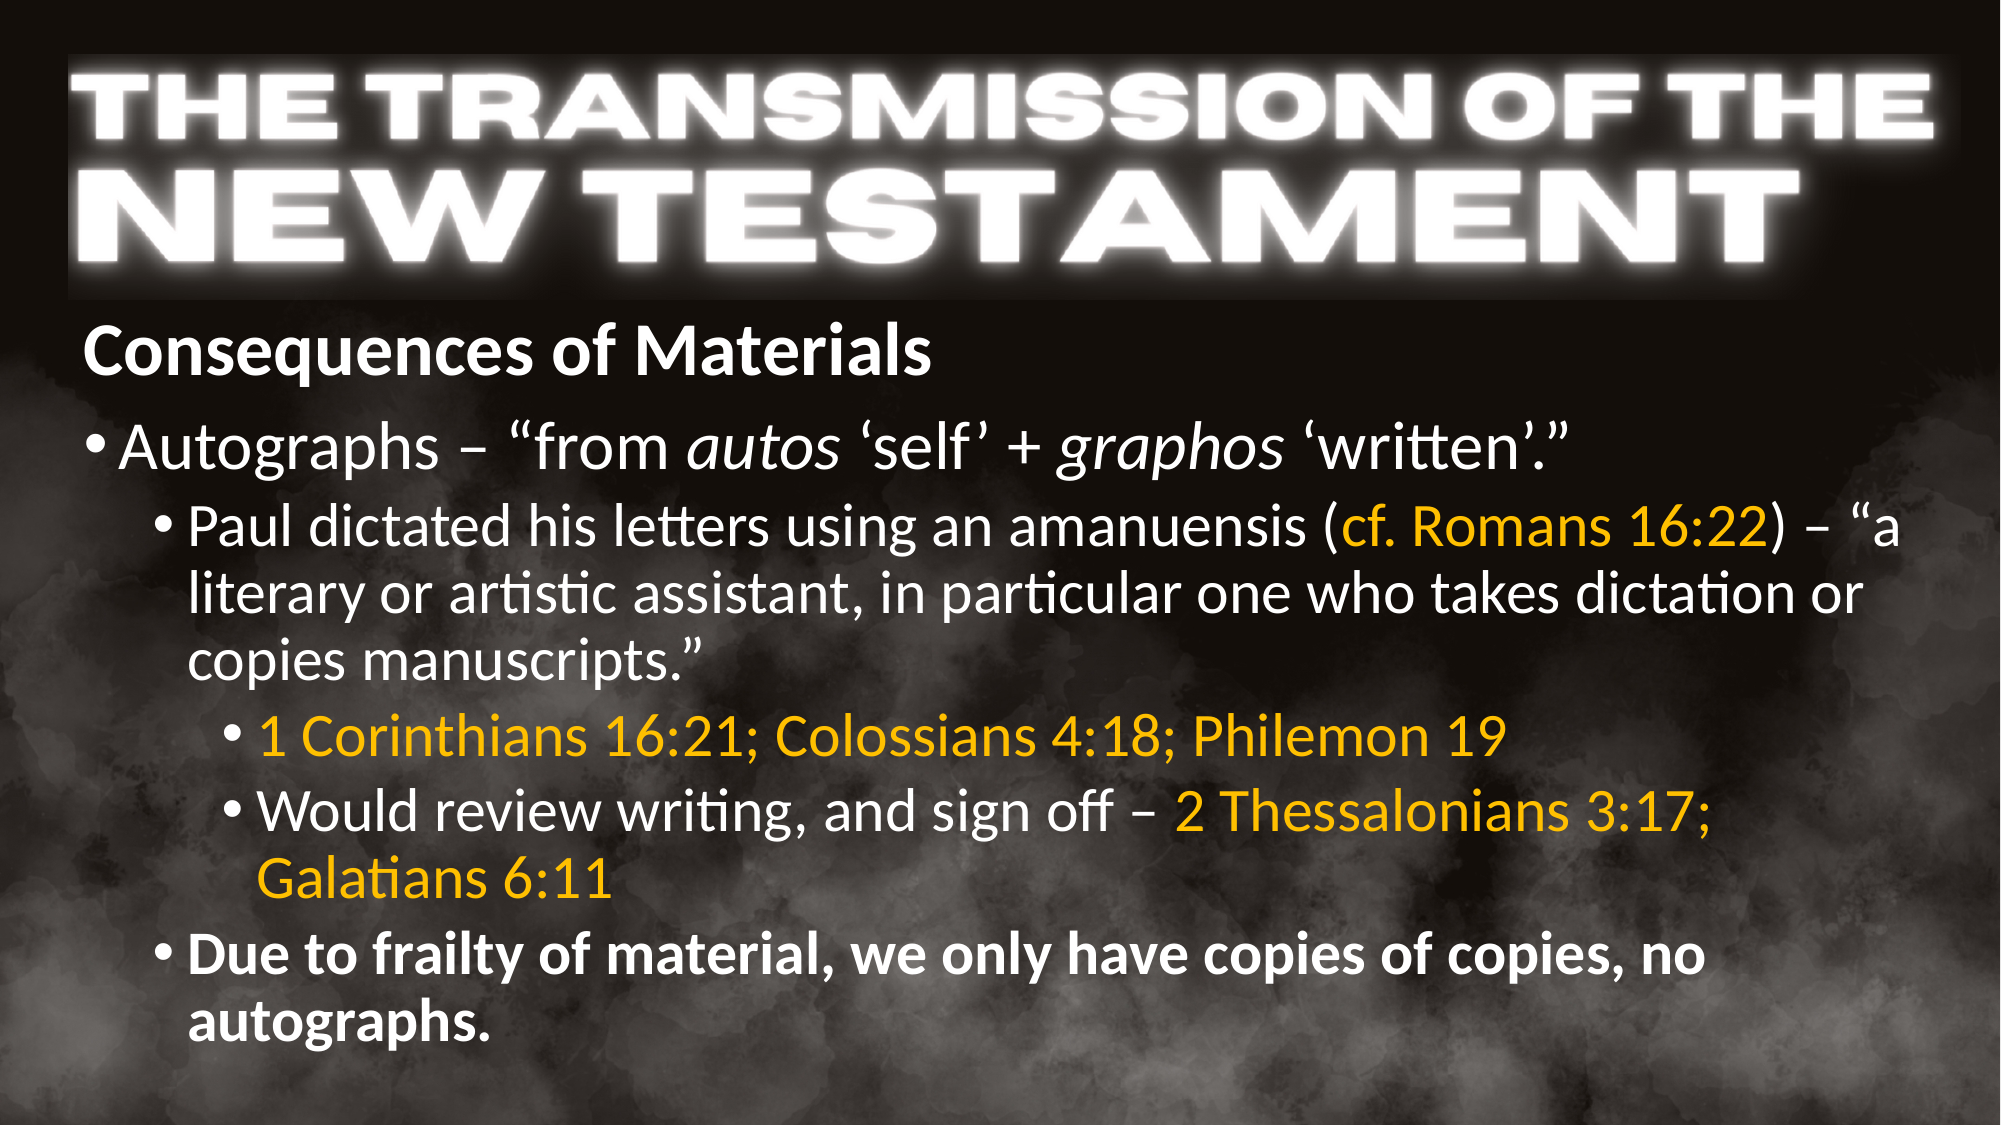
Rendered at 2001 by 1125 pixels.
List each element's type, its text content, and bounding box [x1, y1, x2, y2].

list Consequences of Materials Autographs – “from autos ‘self’ + graphos ‘written’.” Paul dictated his letters using an amanuensis (cf. Romans 16:22) – “a literary or artistic assistant, in particular one who takes dictation or copies manuscripts.” 1 Corinthians 16:21; Colossians 4:18; Philemon 19 Would review writing, and sign off – 2 Thessalonians 3:17; Galatians 6:11 Due to frailty of material, we only have copies of copies, no autographs. [68, 302, 1932, 1068]
picture [0, 0, 2001, 1125]
